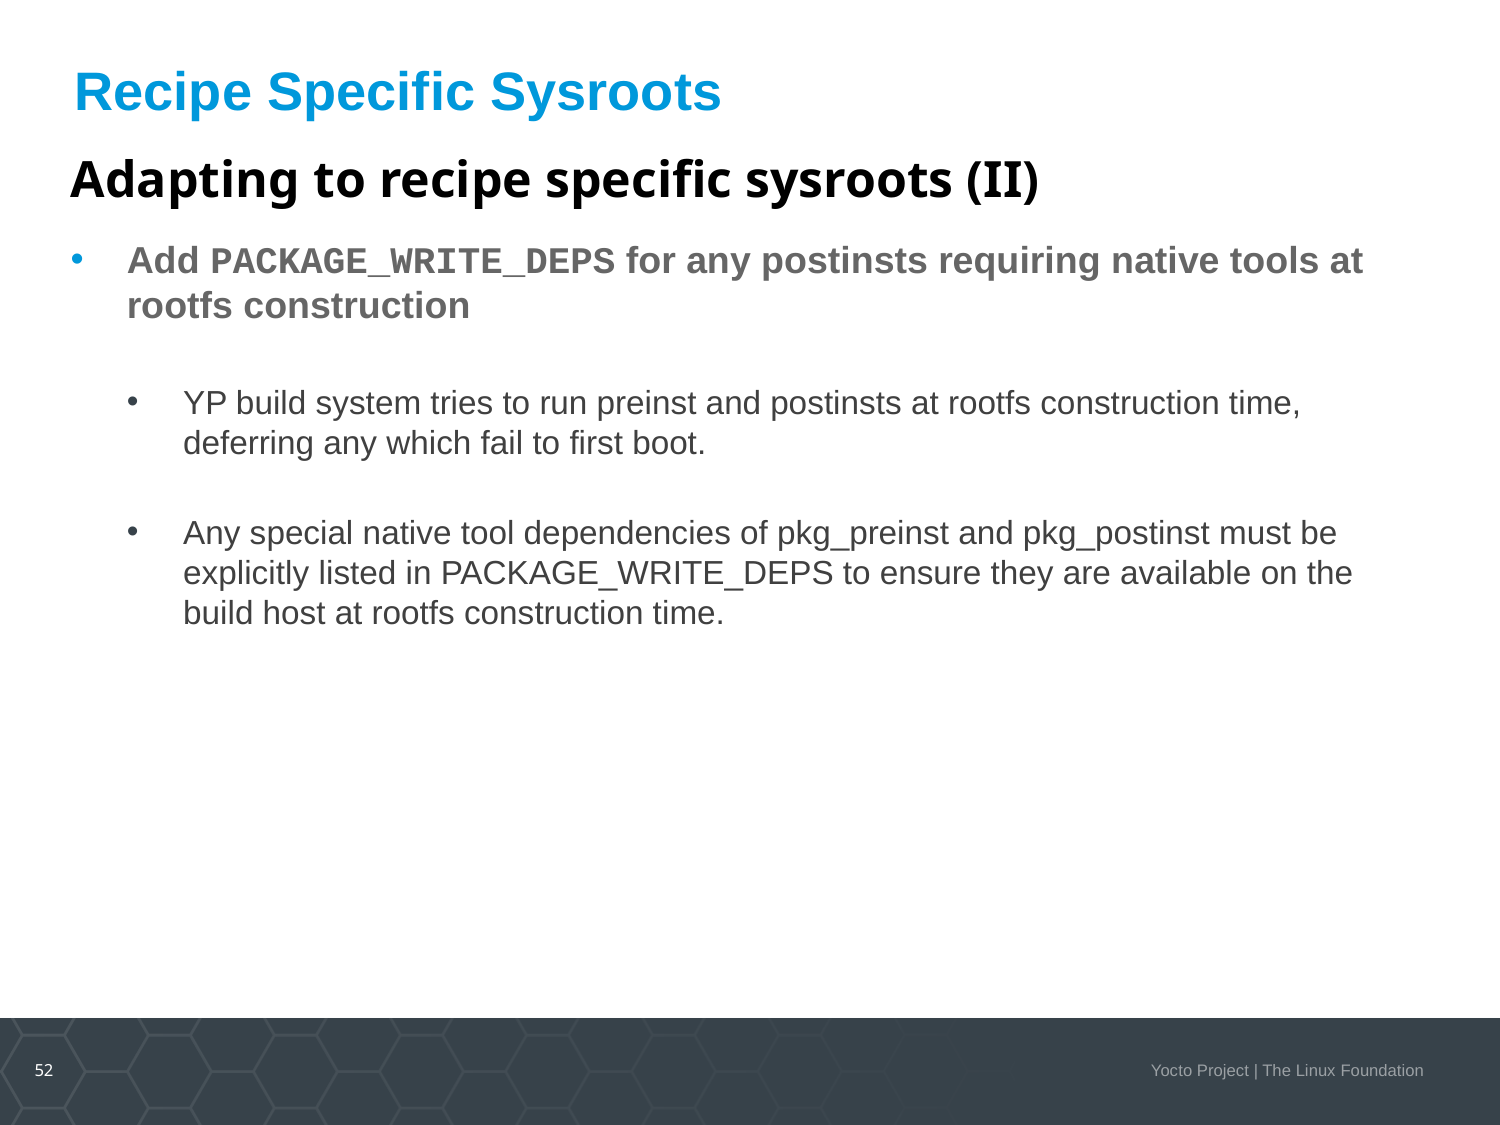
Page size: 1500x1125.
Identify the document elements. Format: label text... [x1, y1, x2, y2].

list Adapting to recipe specific sysroots (II) Add PACKAGE_WRITE_DEPS for any postinsts requiring native tools at rootfs construction YP build system tries to run preinst and postinsts at rootfs construction time, deferring any which fail to first boot. Any special native tool dependencies of pkg_preinst and pkg_postinst must be explicitly listed in PACKAGE_WRITE_DEPS to ensure they are available on the build host at rootfs construction time. [70, 147, 1421, 891]
picture [0, 0, 1500, 1125]
title Recipe Specific Sysroots [74, 67, 1425, 213]
